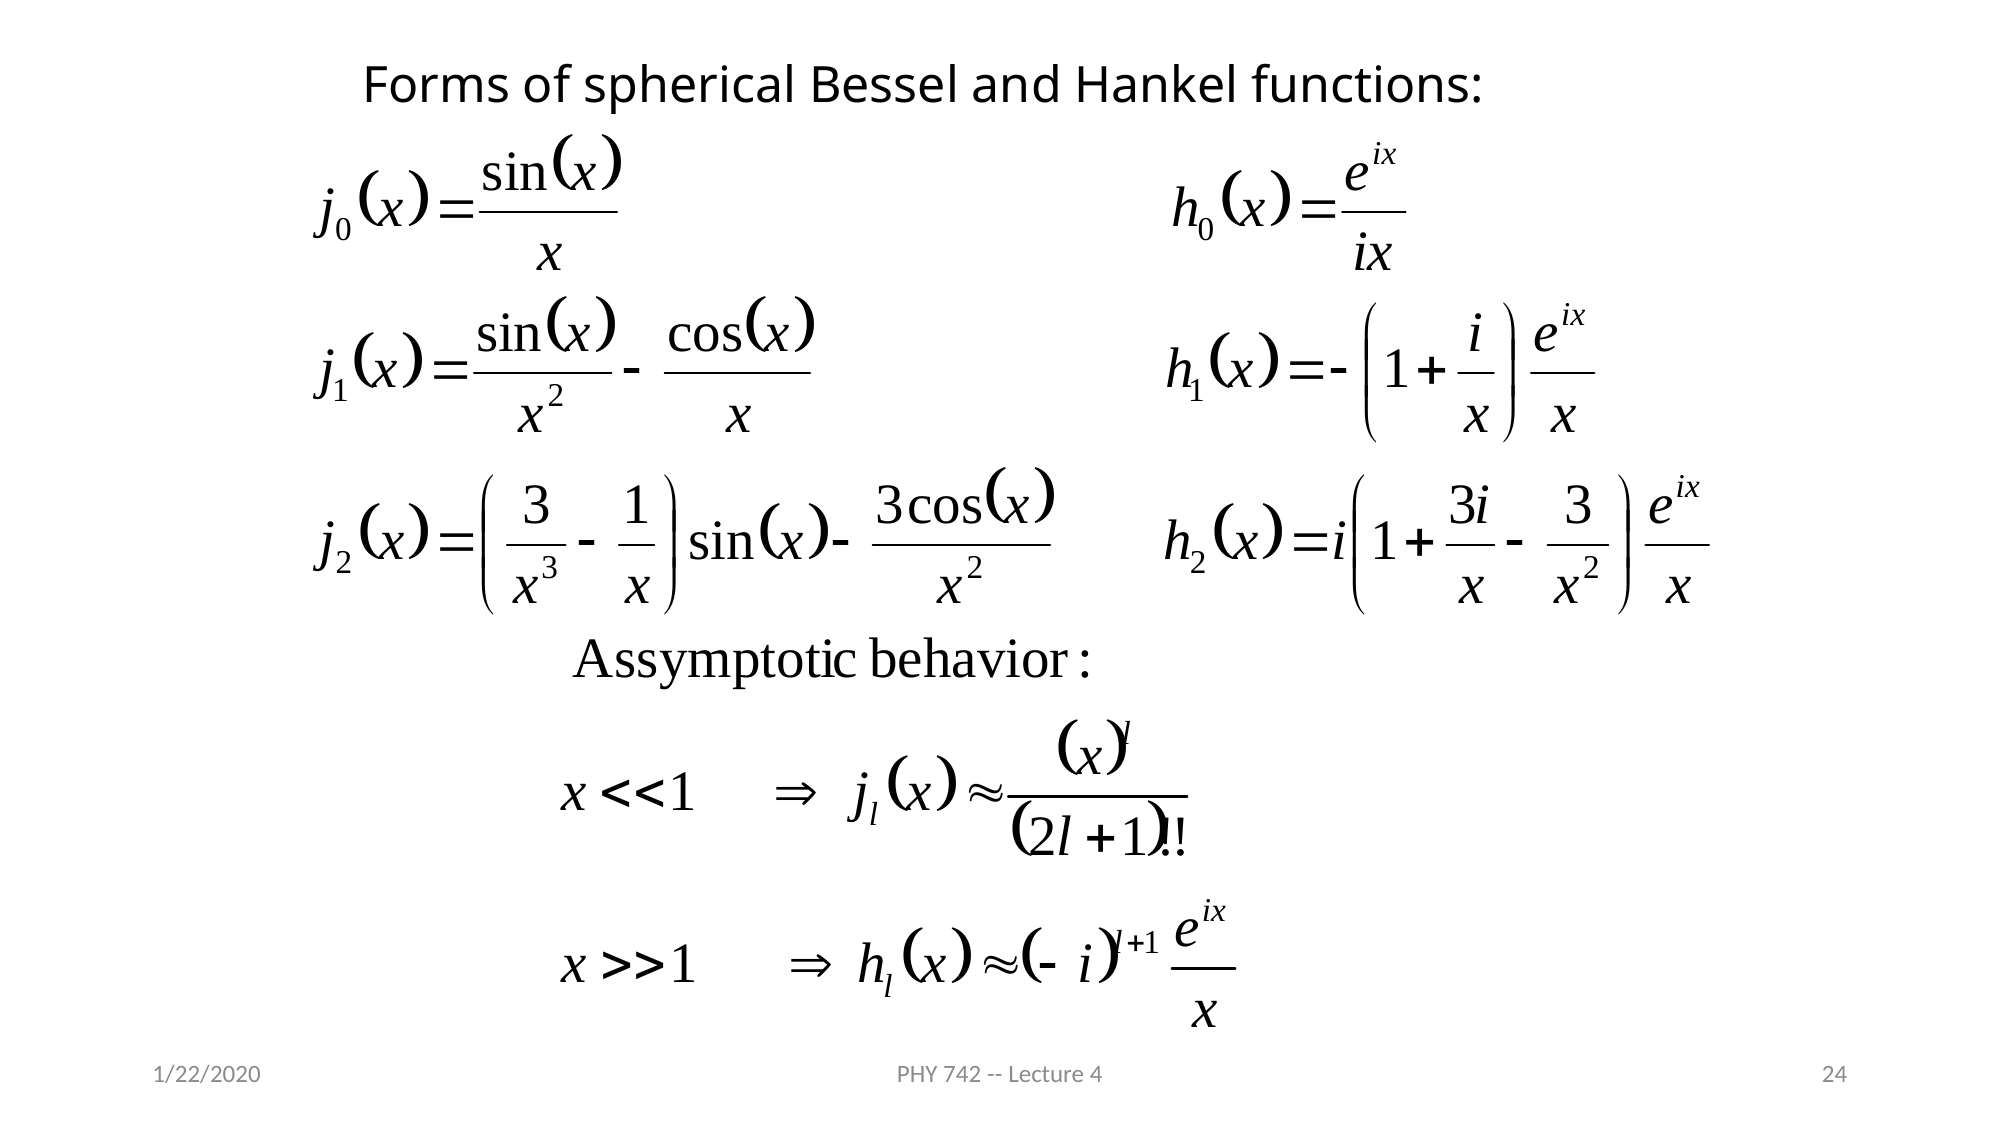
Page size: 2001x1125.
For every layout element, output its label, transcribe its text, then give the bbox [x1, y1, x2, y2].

slide_number 24 [1412, 1042, 1863, 1103]
text_box Forms of spherical Bessel and Hankel functions: [347, 44, 1585, 120]
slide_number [137, 1042, 588, 1103]
footer PHY 742 -- Lecture 4 [662, 1042, 1338, 1103]
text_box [549, 624, 1249, 1040]
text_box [299, 125, 1720, 626]
